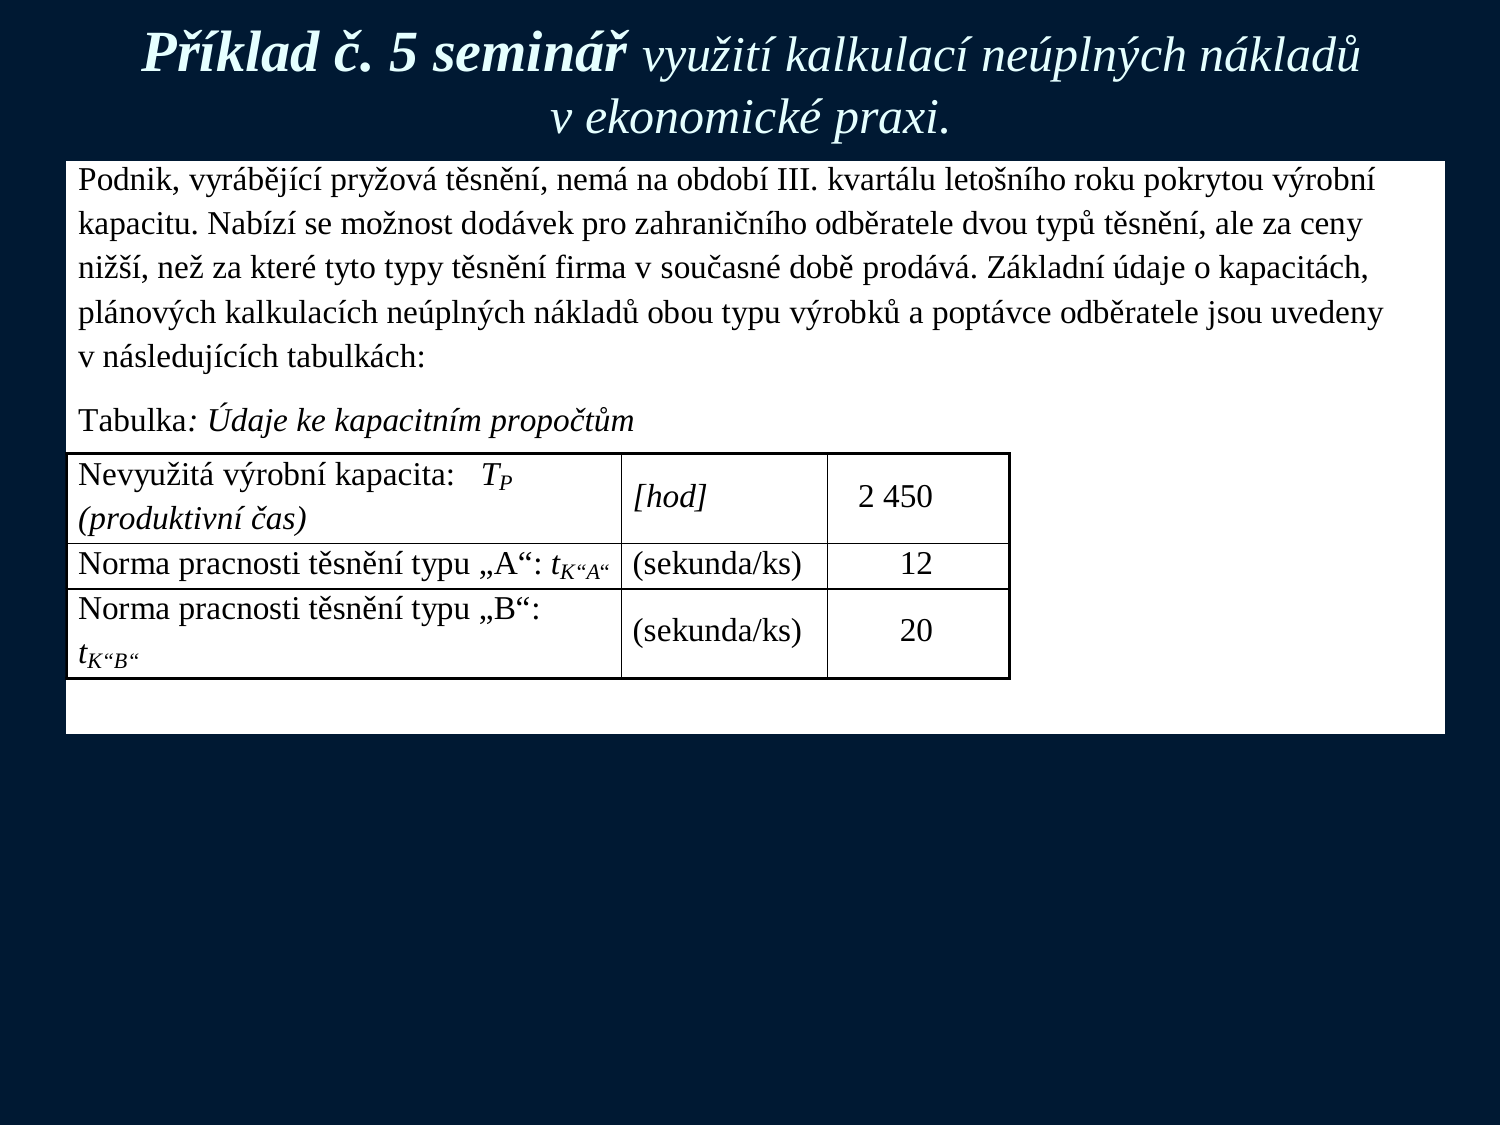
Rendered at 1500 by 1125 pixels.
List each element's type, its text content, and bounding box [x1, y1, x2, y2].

title Příklad č. 5 seminář využití kalkulací neúplných nákladů v ekonomické praxi. [76, 18, 1428, 138]
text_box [65, 160, 1446, 735]
